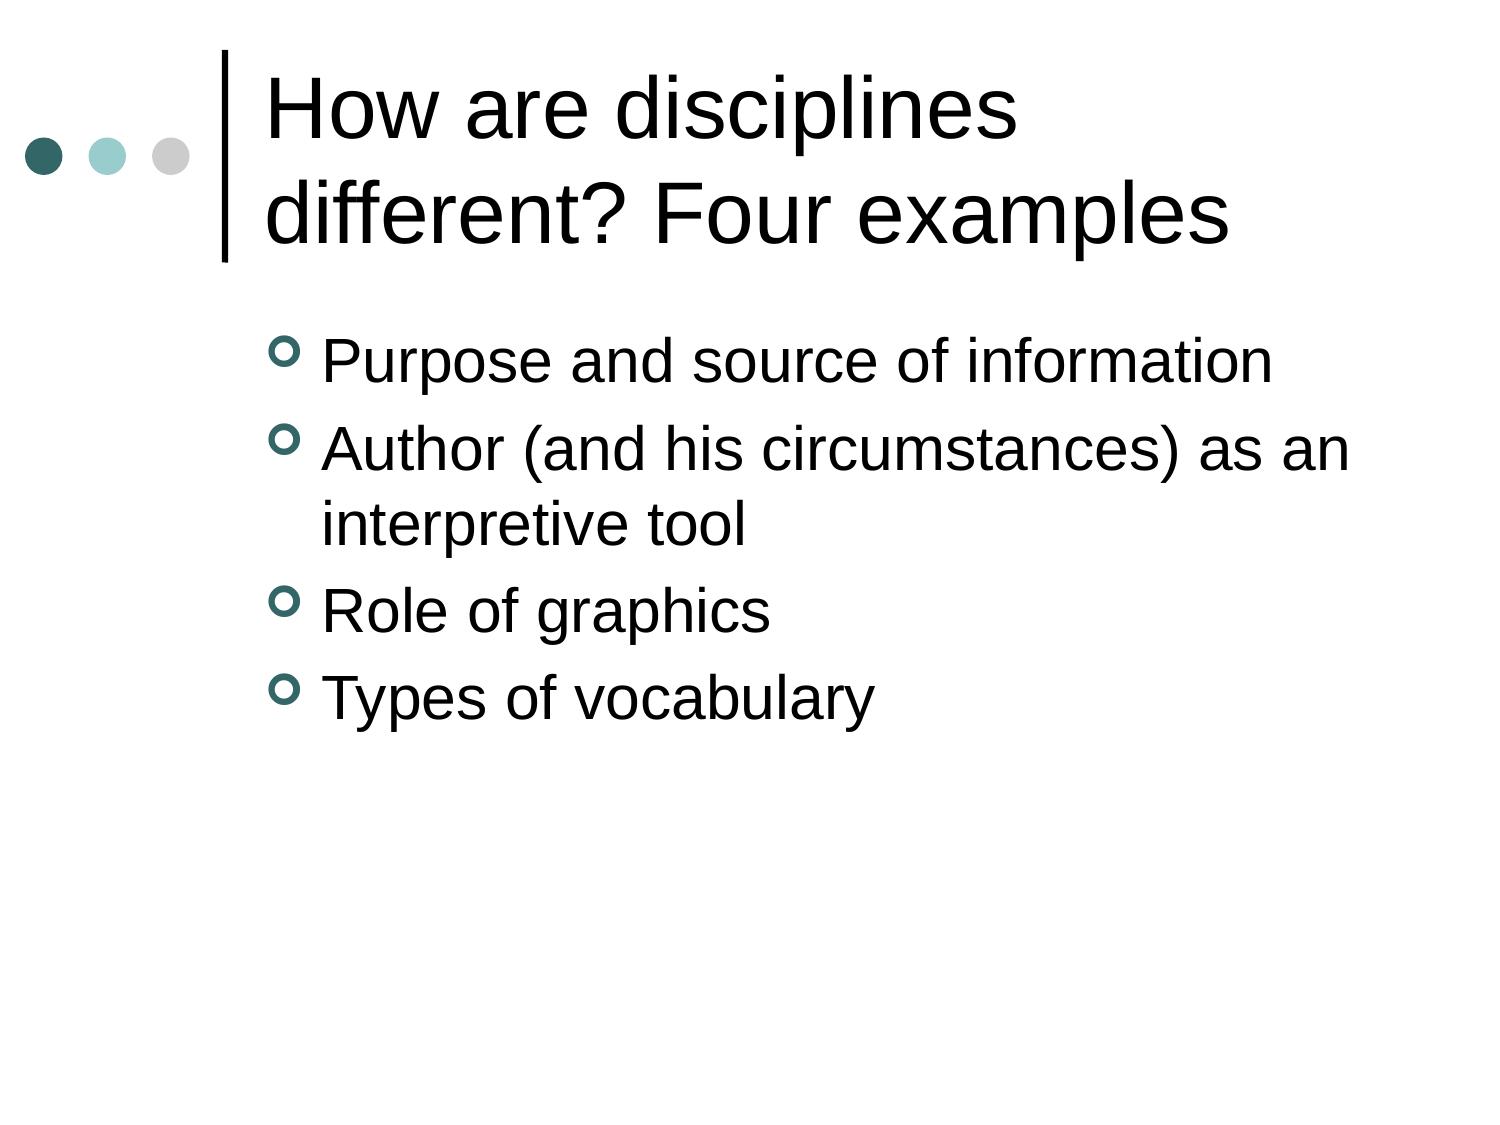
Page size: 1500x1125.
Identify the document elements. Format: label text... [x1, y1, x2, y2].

list Purpose and source of information Author (and his circumstances) as an interpretive tool Role of graphics Types of vocabulary [249, 312, 1400, 988]
title How are disciplines different? Four examples [249, 31, 1400, 282]
